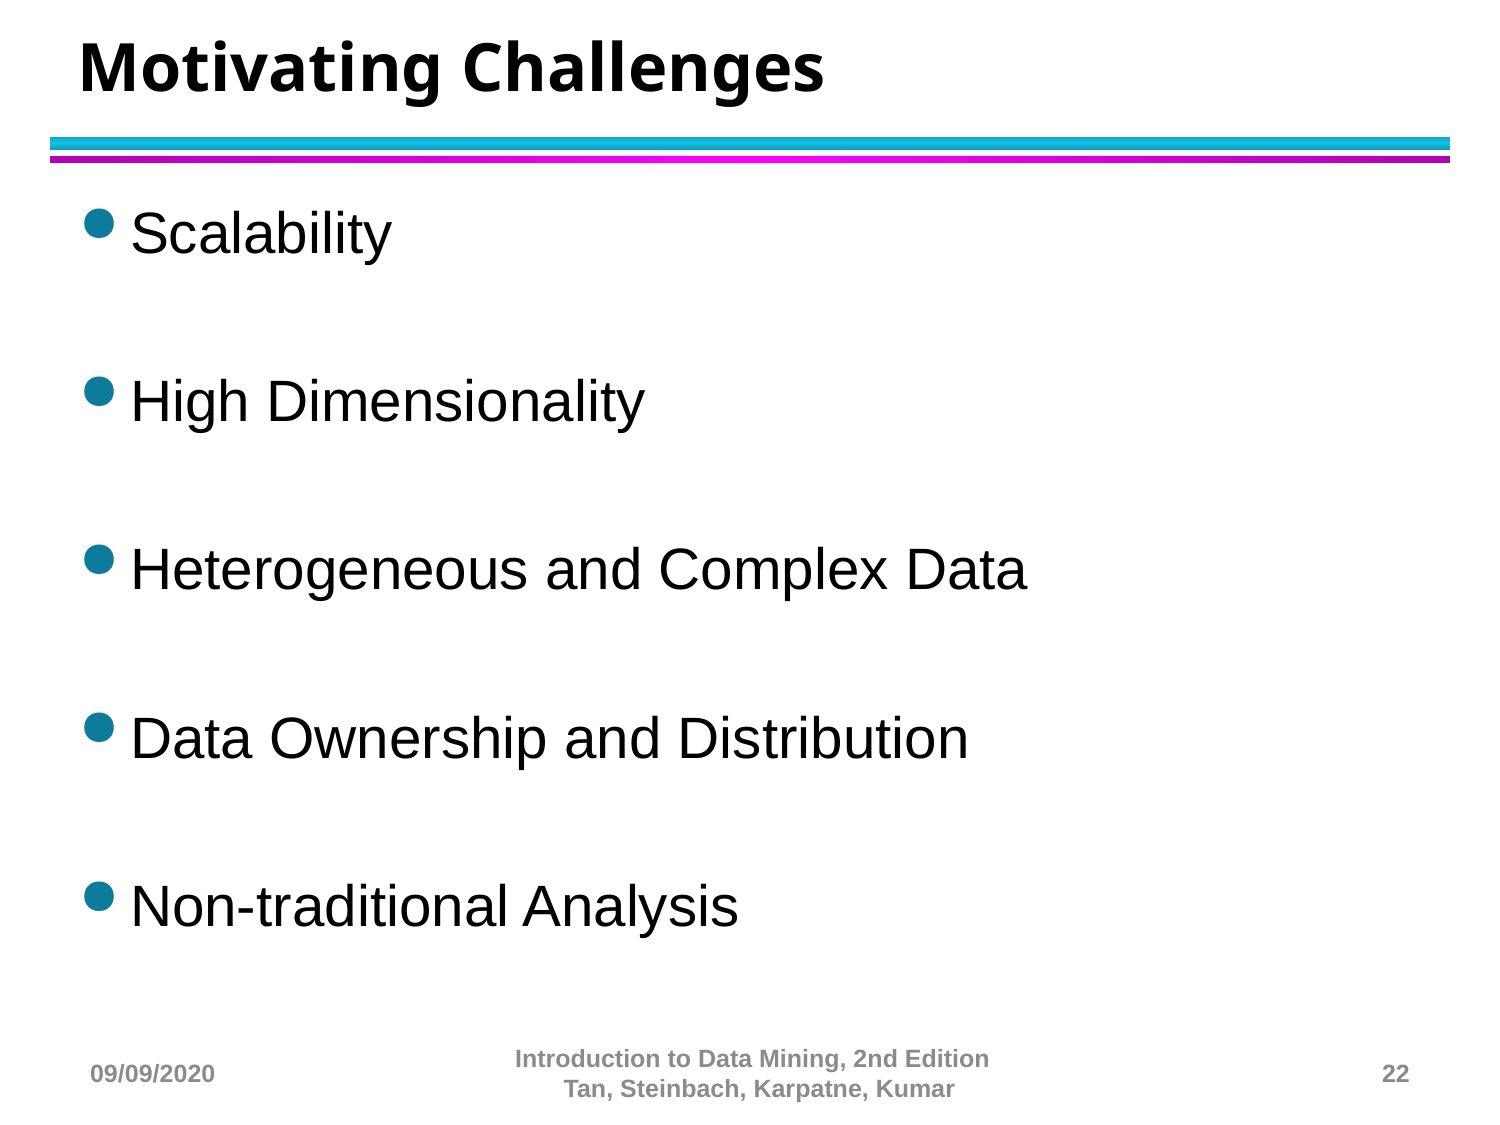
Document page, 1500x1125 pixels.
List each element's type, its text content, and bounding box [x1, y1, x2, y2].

list Scalability High Dimensionality Heterogeneous and Complex Data Data Ownership and Distribution Non-traditional Analysis [67, 187, 1432, 1038]
footer Introduction to Data Mining, 2nd Edition Tan, Steinbach, Karpatne, Kumar [500, 1042, 1013, 1103]
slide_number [75, 1042, 425, 1103]
slide_number 22 [1074, 1042, 1425, 1103]
title Motivating Challenges [62, 24, 1421, 113]
